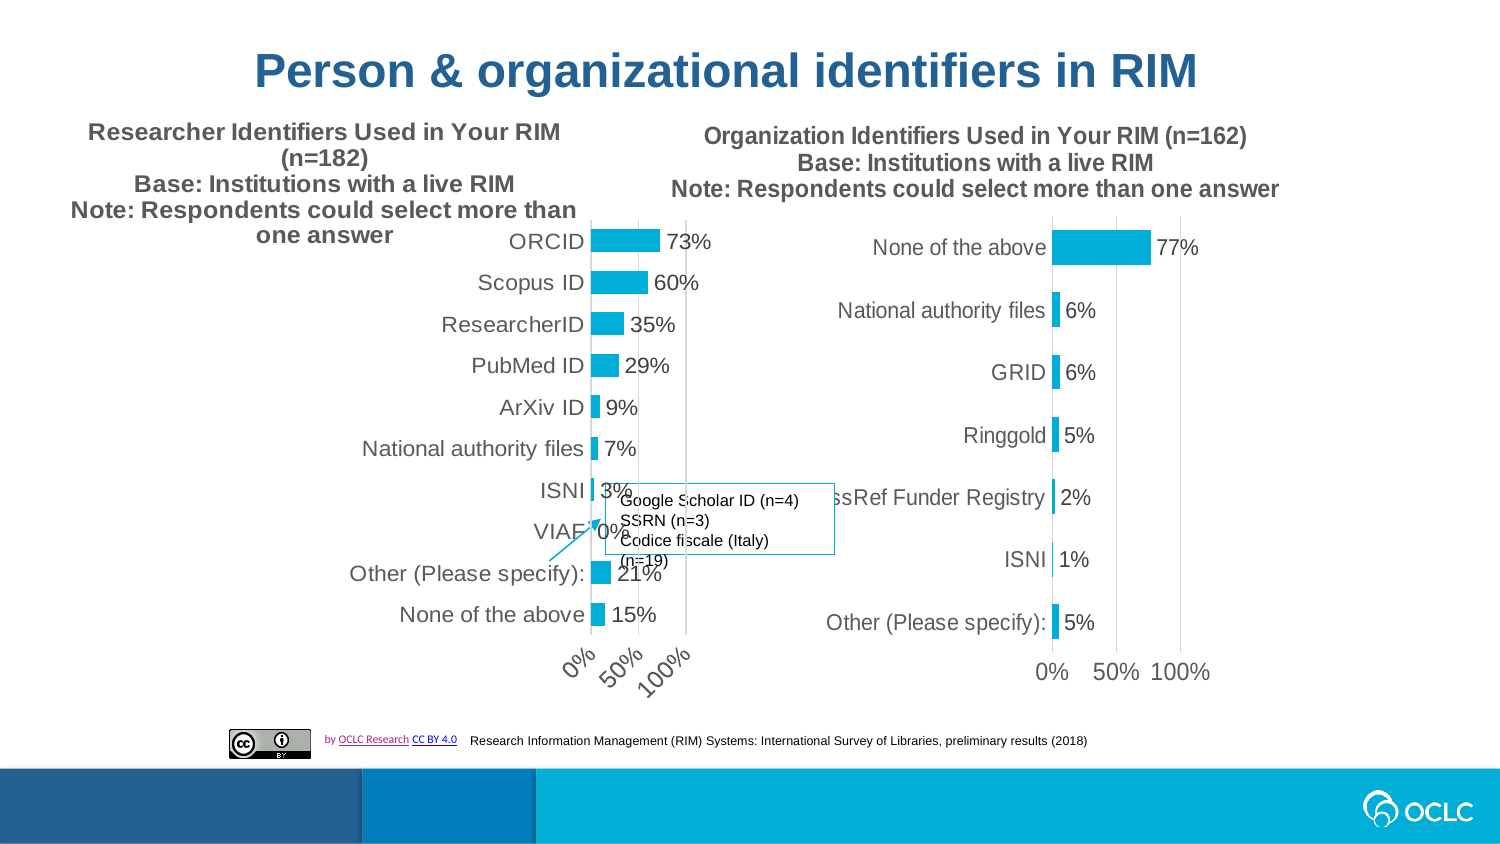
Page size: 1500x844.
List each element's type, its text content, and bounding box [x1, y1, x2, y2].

text_box by OCLC Research CC BY 4.0 [310, 726, 508, 776]
picture [229, 729, 311, 759]
text_box Research Information Management (RIM) Systems: International Survey of Libraries, preliminary results (2018) [458, 727, 1139, 754]
list Person & organizational identifiers in RIM [207, 32, 1246, 110]
chart [46, 112, 1286, 704]
